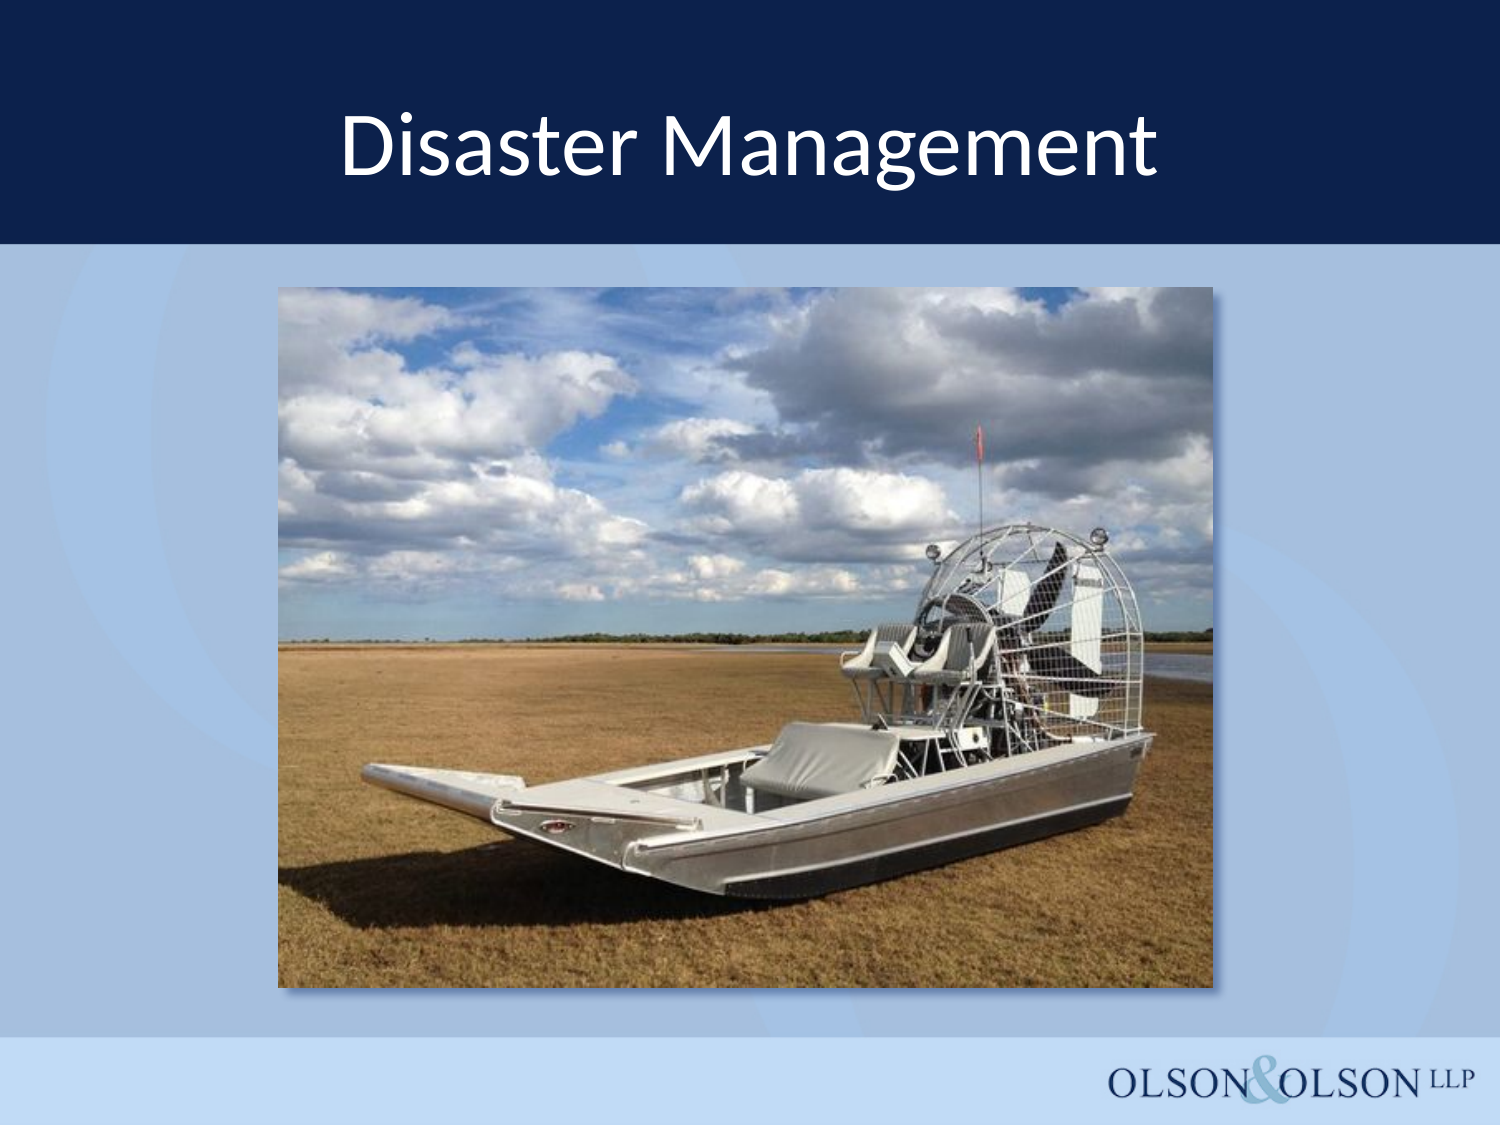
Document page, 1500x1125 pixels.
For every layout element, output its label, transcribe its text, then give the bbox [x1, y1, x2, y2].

title Disaster Management [75, 45, 1425, 233]
picture [0, 0, 1500, 1125]
